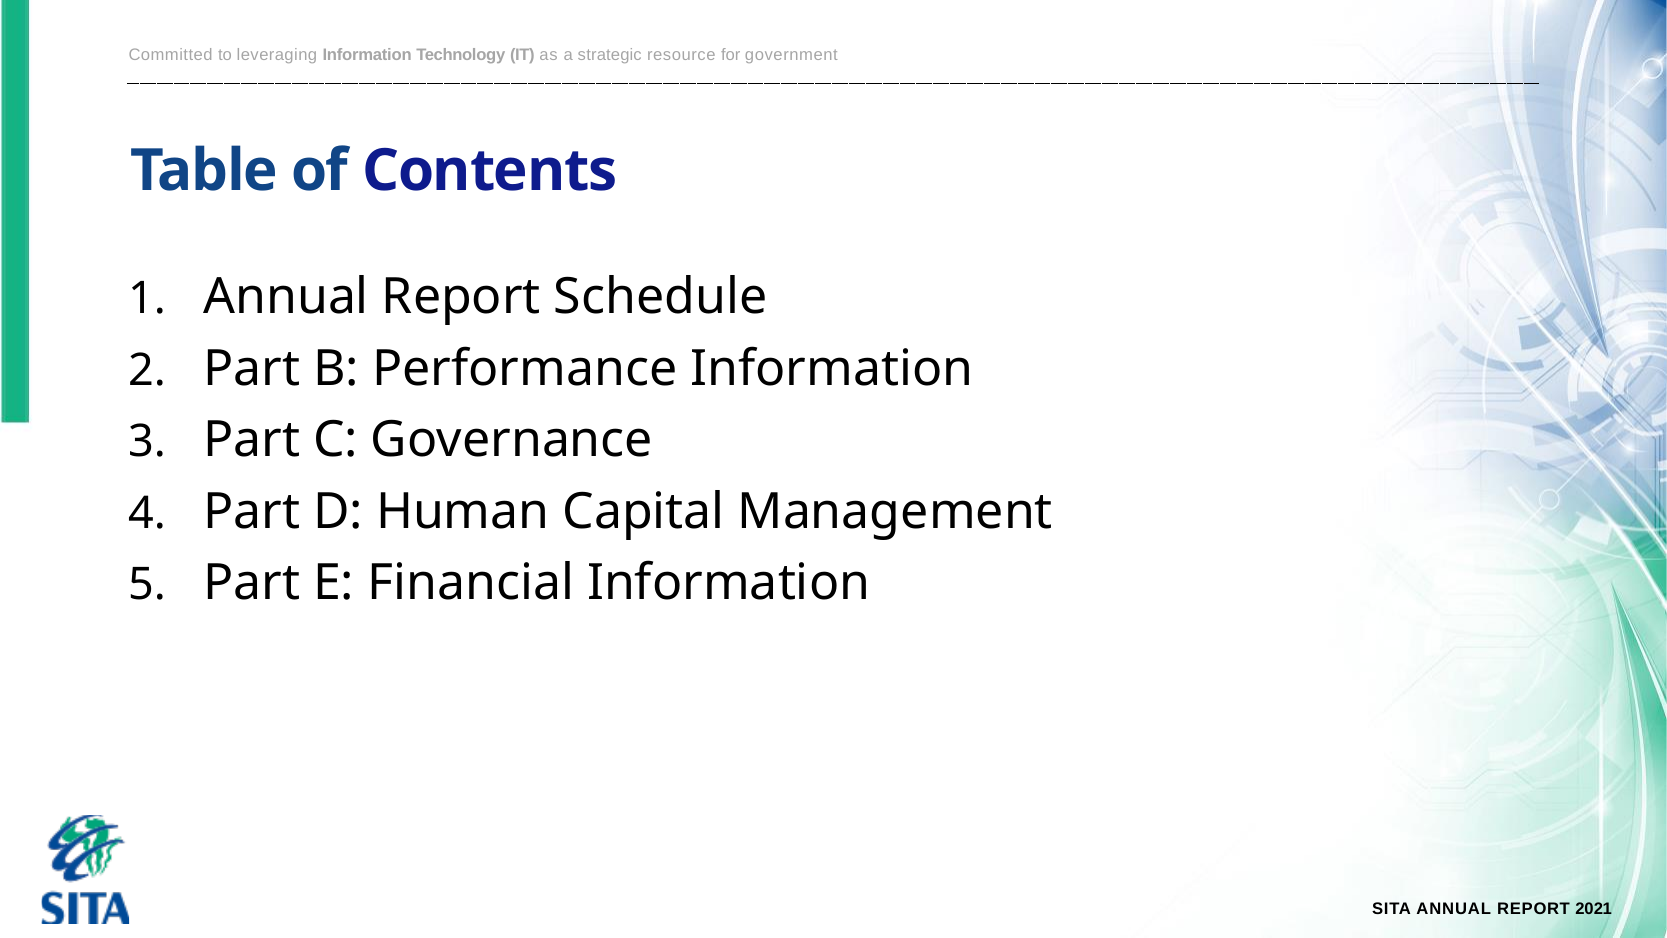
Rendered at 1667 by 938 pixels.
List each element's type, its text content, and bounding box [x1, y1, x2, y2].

text_box Annual Report Schedule Part B: Performance Information Part C: Governance Part D: Human Capital Management Part E: Financial Information [113, 256, 1171, 727]
text_box Table of Contents [113, 125, 859, 210]
text_box Committed to leveraging Information Technology (IT) as a strategic resource for government [126, 41, 1392, 64]
text_box SITA ANNUAL REPORT 2021 [1347, 895, 1612, 918]
picture [0, 0, 1667, 938]
